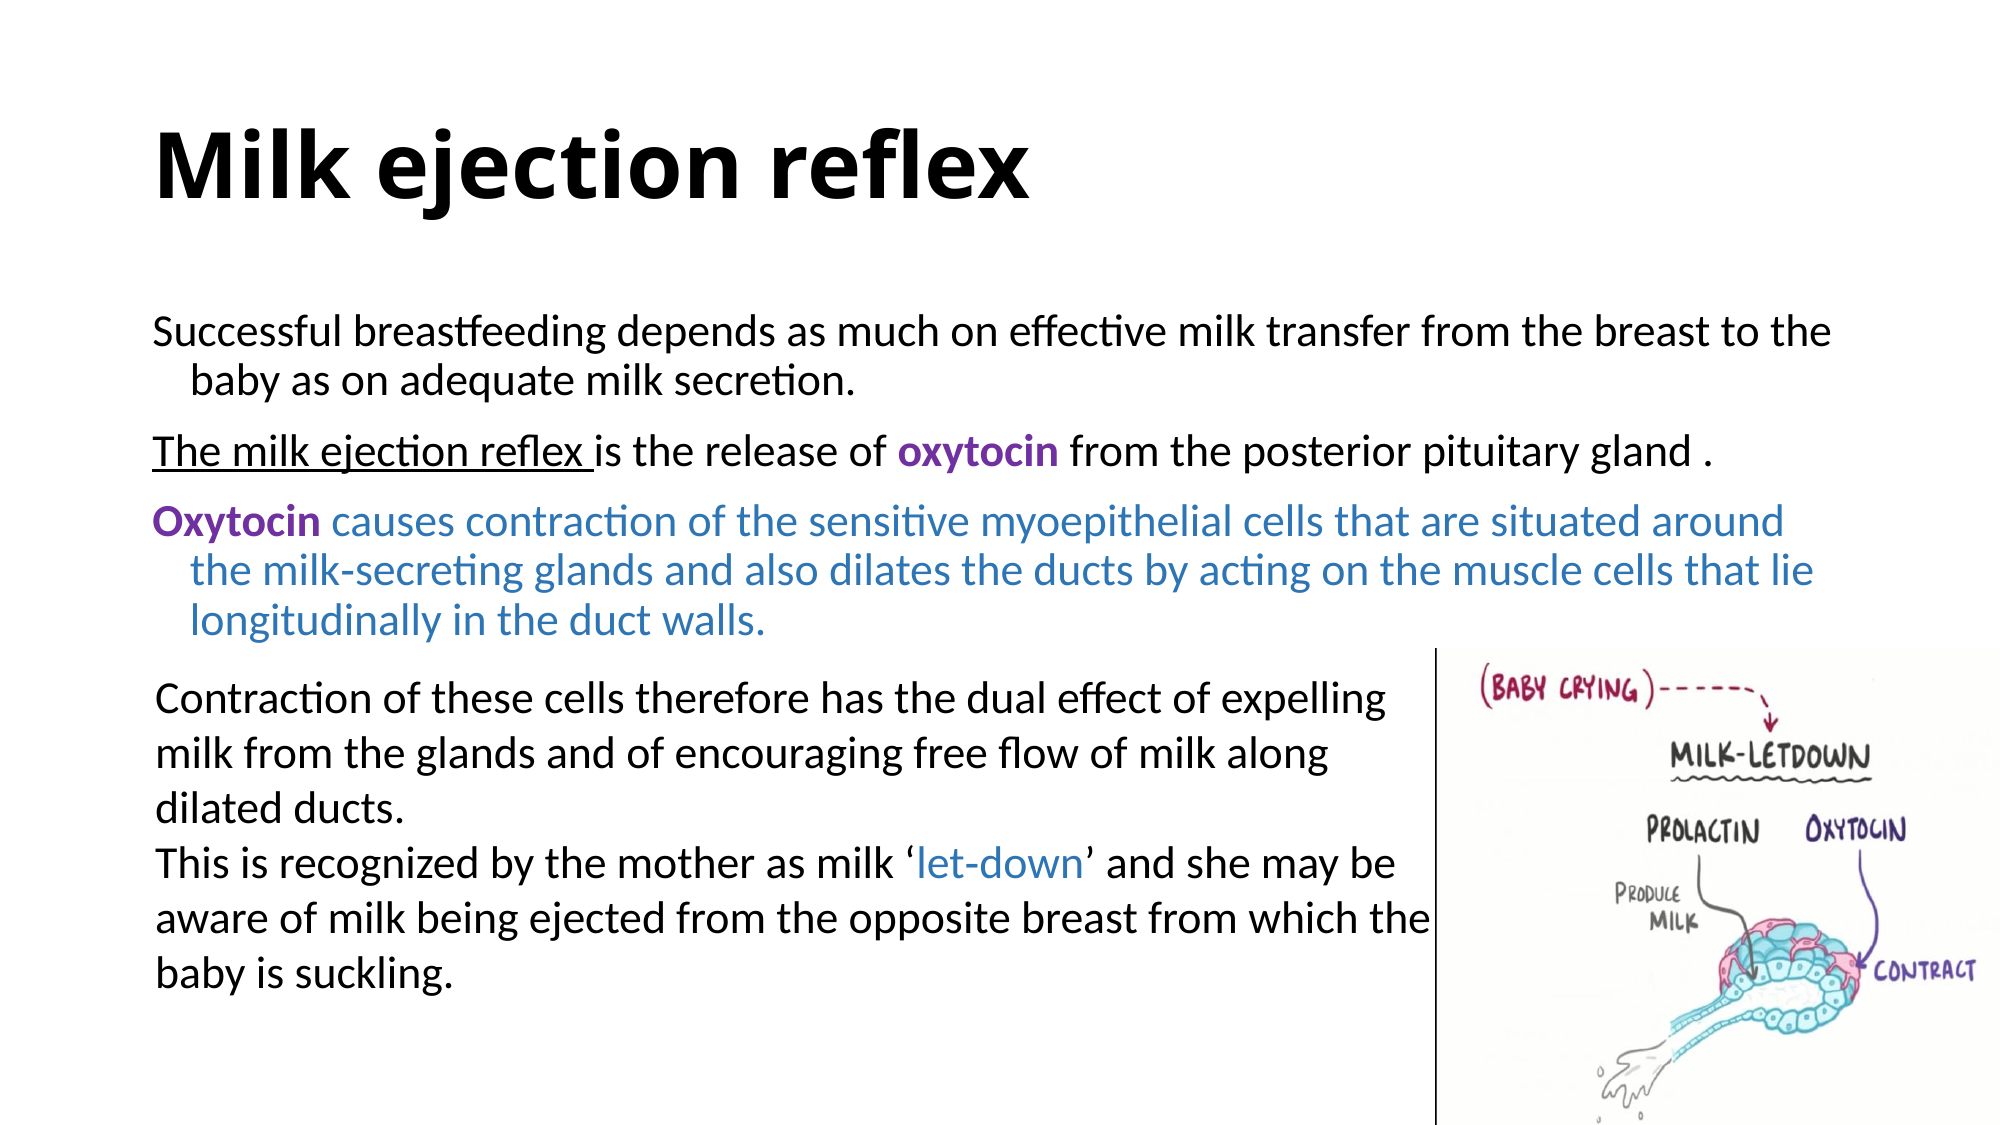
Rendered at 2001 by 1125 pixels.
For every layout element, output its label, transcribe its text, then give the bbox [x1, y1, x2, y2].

list Successful breastfeeding depends as much on effective milk transfer from the breast to the baby as on adequate milk secretion. The milk ejection reflex is the release of oxytocin from the posterior pituitary gland . Oxytocin causes contraction of the sensitive myoepithelial cells that are situated around the milk‐secreting glands and also dilates the ducts by acting on the muscle cells that lie longitudinally in the duct walls. [137, 299, 1863, 1014]
title Milk ejection reflex [137, 59, 1863, 278]
text_box Contraction of these cells therefore has the dual effect of expelling milk from the glands and of encouraging free flow of milk along dilated ducts. This is recognized by the mother as milk ‘let‐down’ and she may be aware of milk being ejected from the opposite breast from which the baby is suckling. [140, 660, 1435, 1060]
picture [1435, 648, 2000, 1125]
